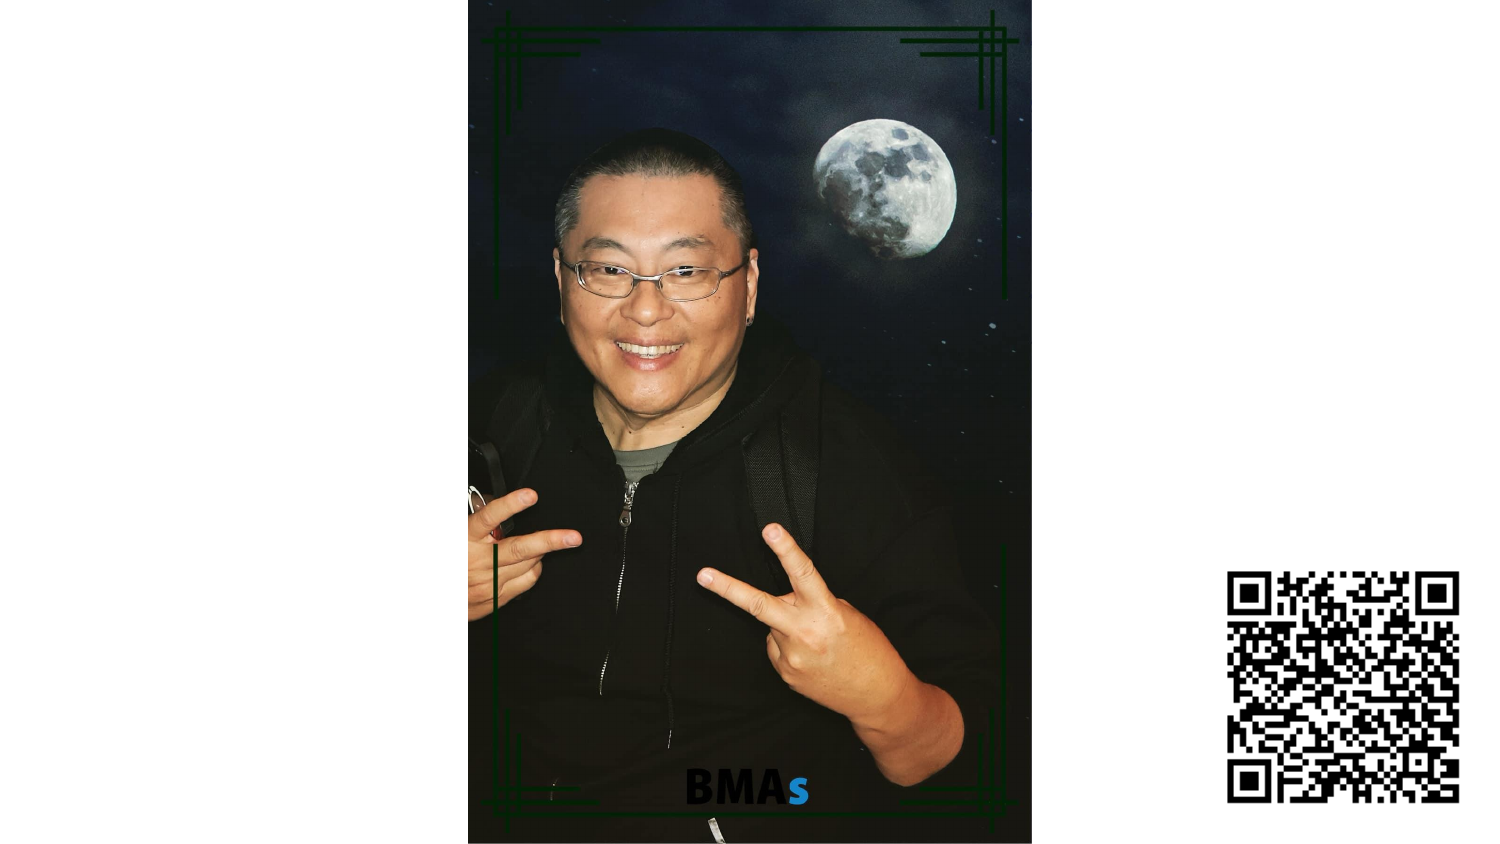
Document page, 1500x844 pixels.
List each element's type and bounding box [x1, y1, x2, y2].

picture [468, 0, 1032, 844]
picture [1187, 530, 1500, 844]
